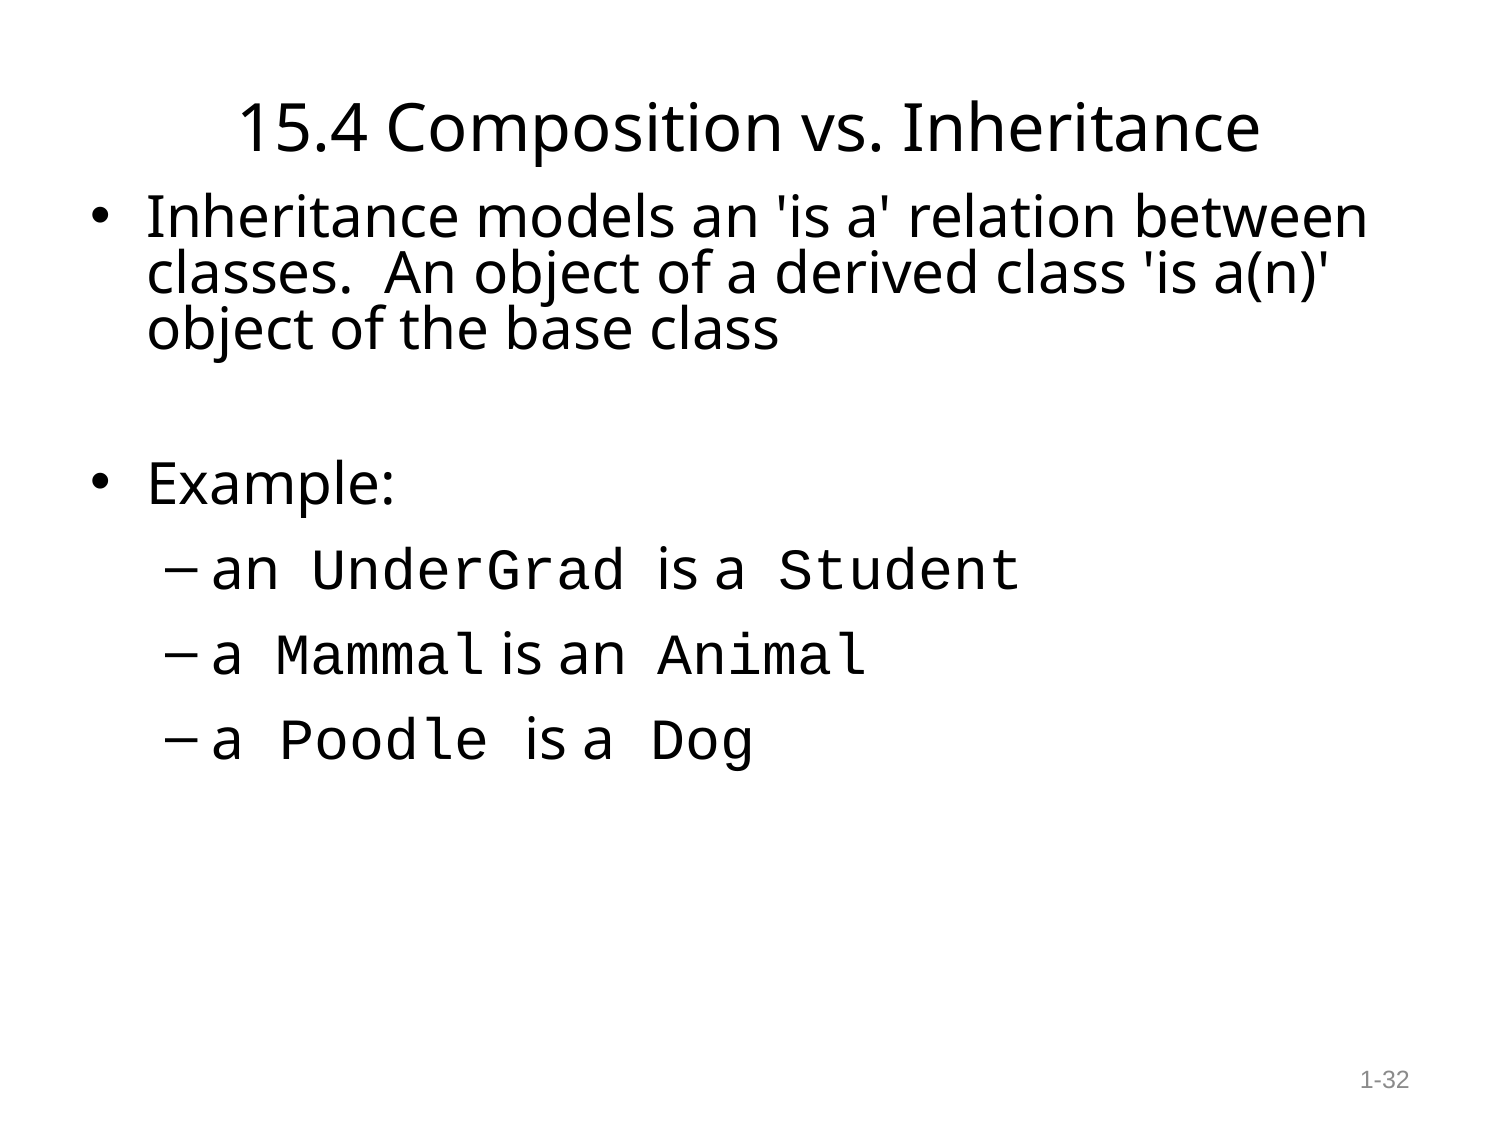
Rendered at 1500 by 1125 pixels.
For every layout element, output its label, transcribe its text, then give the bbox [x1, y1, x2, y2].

title 15.4 Composition vs. Inheritance [37, 50, 1463, 200]
list Inheritance models an 'is a' relation between classes. An object of a derived class 'is a(n)' object of the base class Example: an UnderGrad is a Student a Mammal is an Animal a Poodle is a Dog [75, 185, 1425, 1063]
slide_number 1-‹#› [1112, 1026, 1425, 1102]
